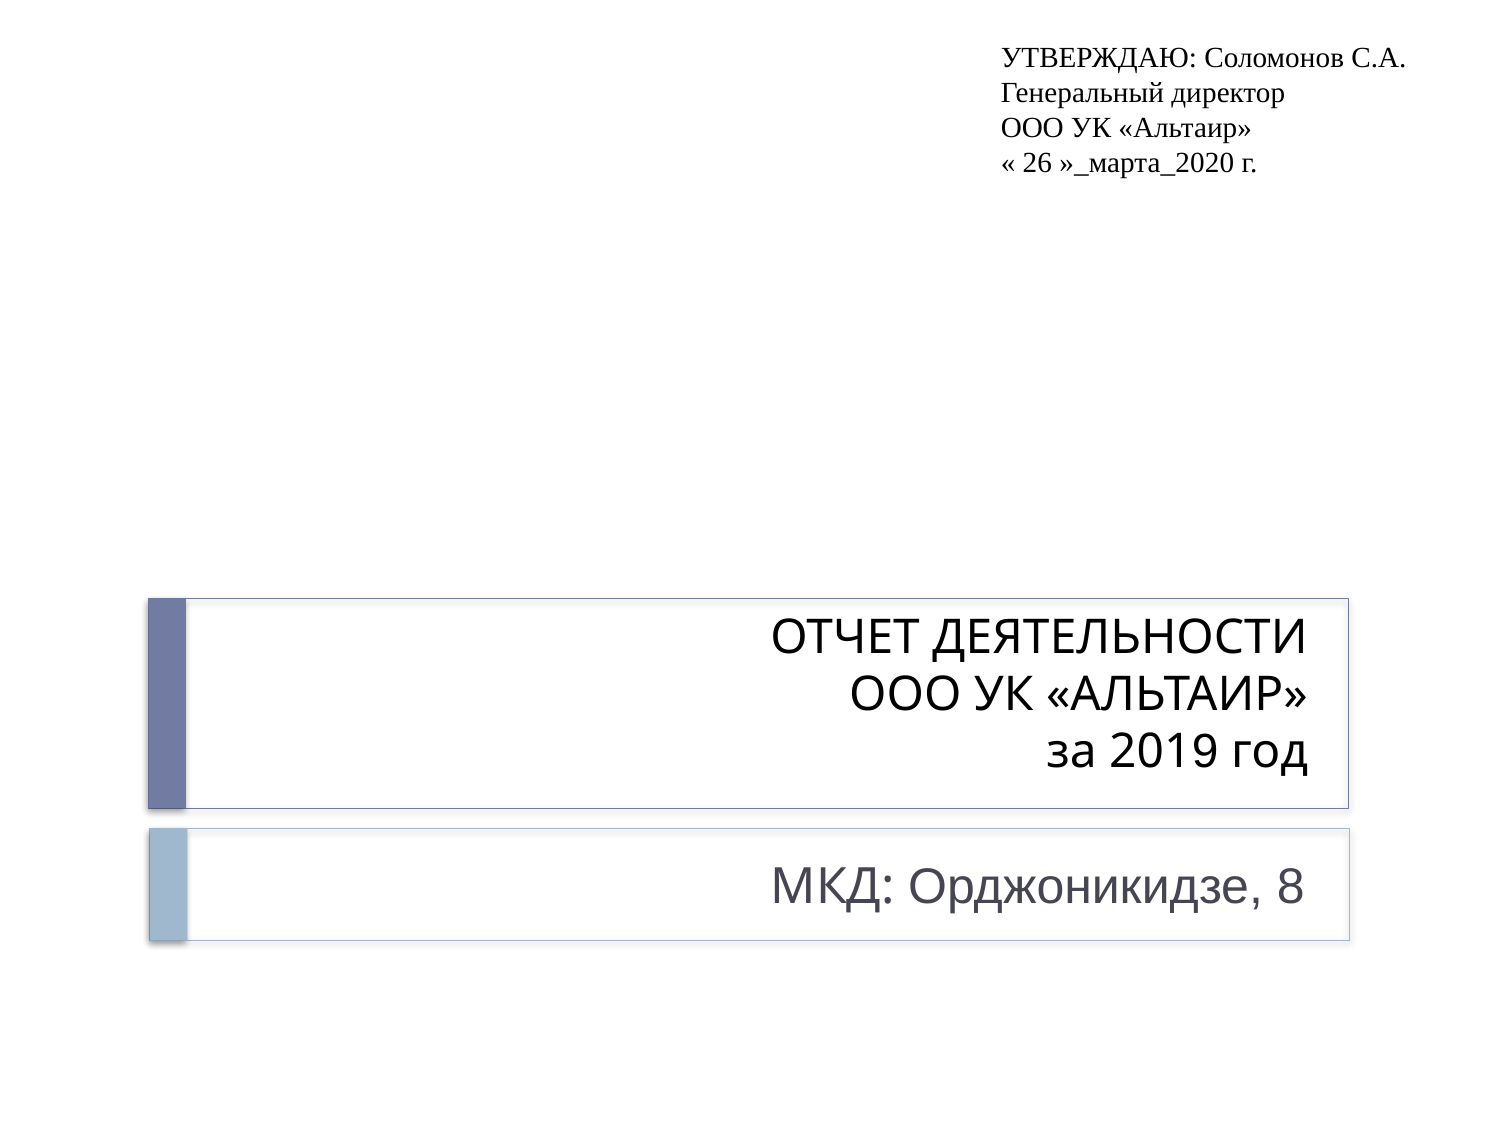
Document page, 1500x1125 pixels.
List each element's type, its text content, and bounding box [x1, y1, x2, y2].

text_box УТВЕРЖДАЮ: Соломонов С.А. Генеральный директор ООО УК «Альтаир» « 26 »_марта_2020 г. [986, 30, 1500, 186]
subtitle МКД: Орджоникидзе, 8 [194, 845, 1320, 934]
title ОТЧЕТ ДЕЯТЕЛЬНОСТИ ООО УК «АЛЬТАИР» за 2019 год [199, 597, 1337, 801]
